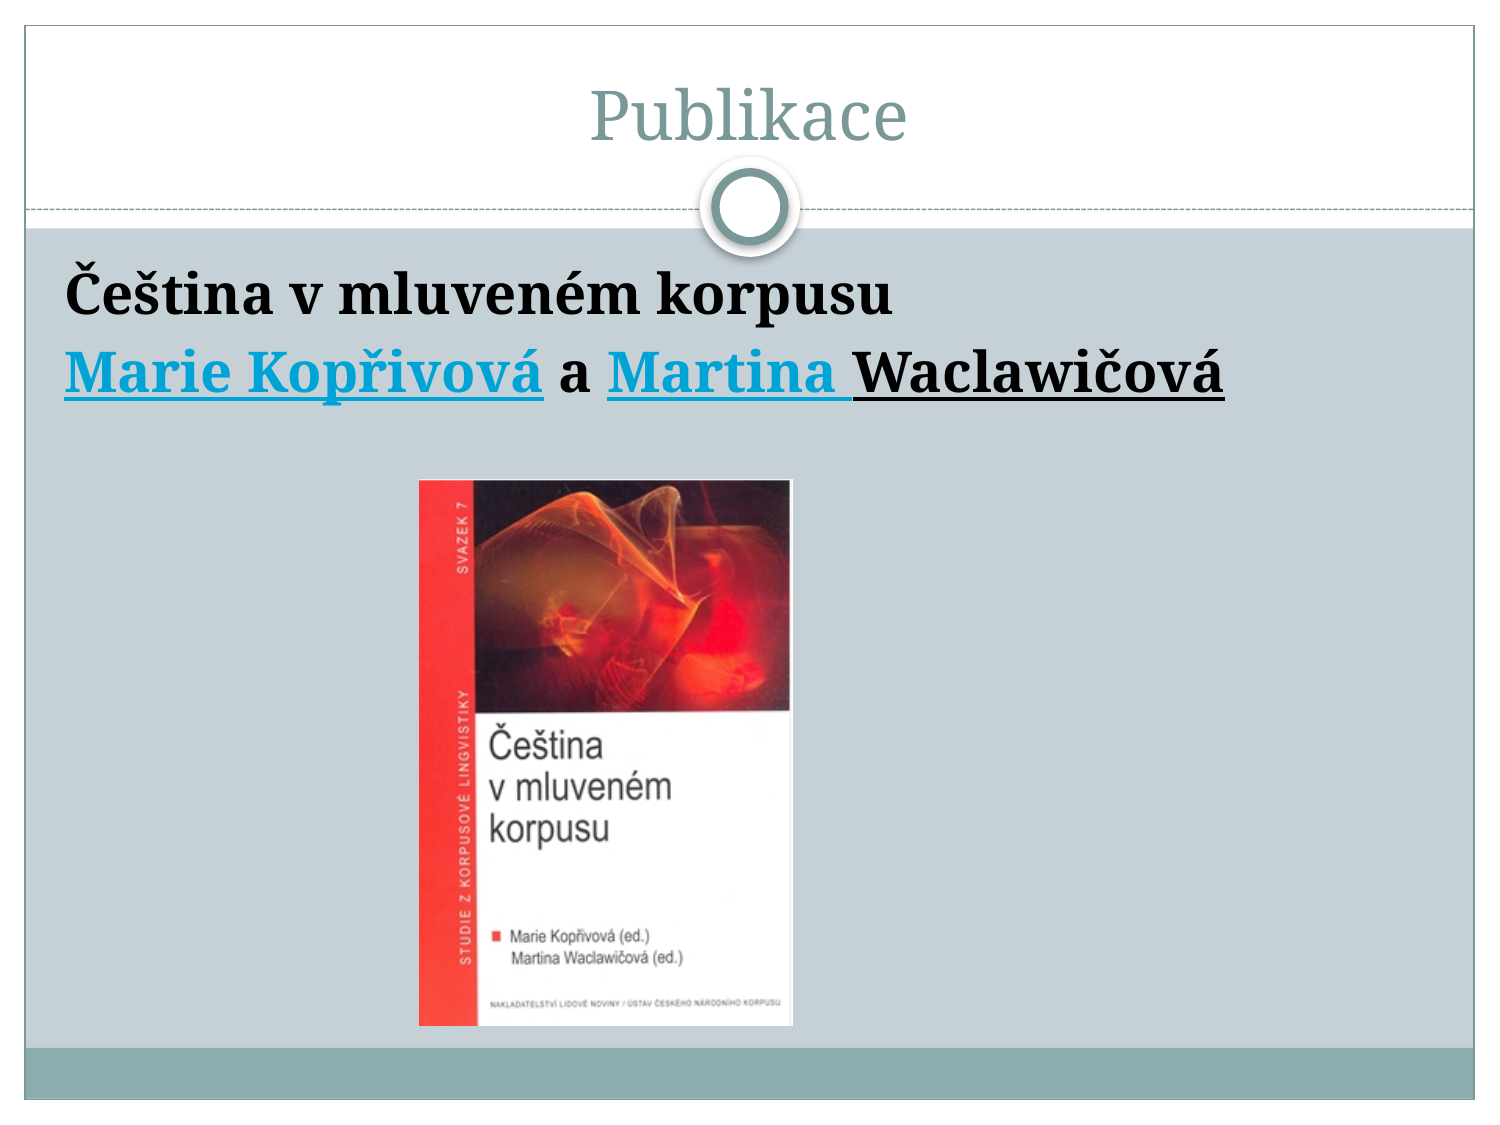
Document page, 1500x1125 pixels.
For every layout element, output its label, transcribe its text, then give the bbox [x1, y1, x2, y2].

picture [418, 479, 793, 1026]
list Čeština v mluveném korpusu Marie Kopřivová a Martina Waclawičová [49, 250, 1445, 1001]
title Publikace [49, 37, 1450, 162]
